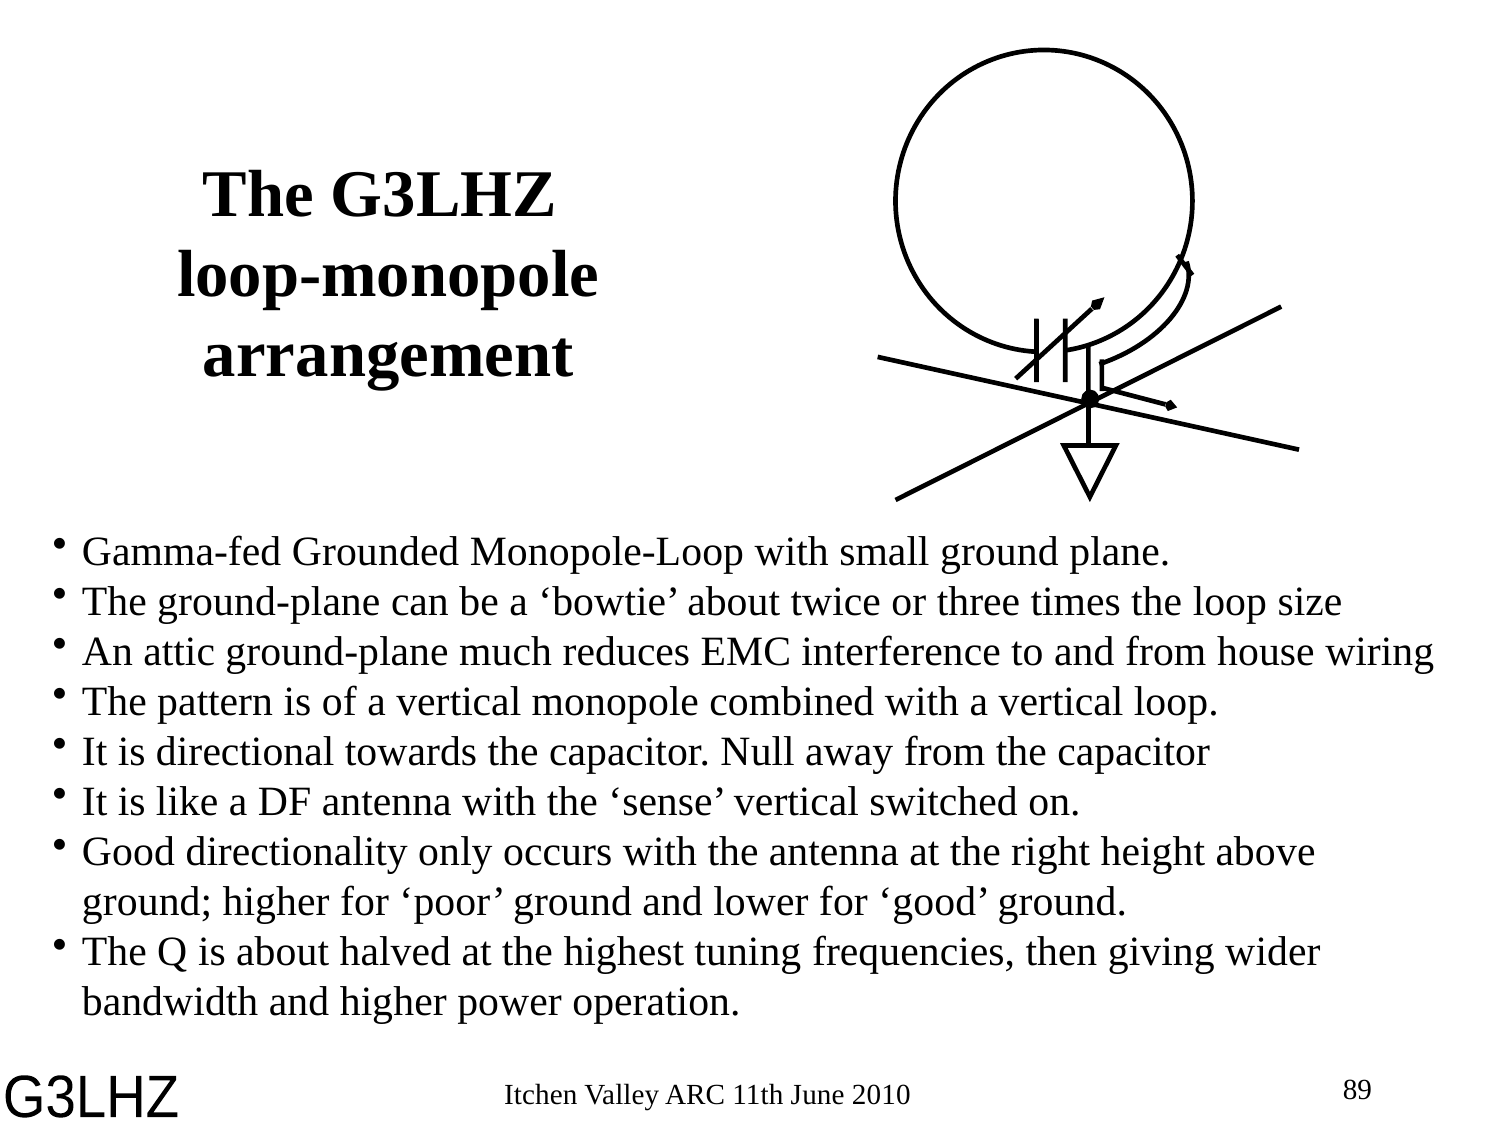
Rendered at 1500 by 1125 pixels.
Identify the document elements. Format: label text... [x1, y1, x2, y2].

text_box Gamma-fed Grounded Monopole-Loop with small ground plane. The ground-plane can be a ‘bowtie’ about twice or three times the loop size An attic ground-plane much reduces EMC interference to and from house wiring The pattern is of a vertical monopole combined with a vertical loop. It is directional towards the capacitor. Null away from the capacitor It is like a DF antenna with the ‘sense’ vertical switched on. Good directionality only occurs with the antenna at the right height above ground; higher for ‘poor’ ground and lower for ‘good’ ground. The Q is about halved at the highest tuning frequencies, then giving wider bandwidth and higher power operation. [37, 516, 1462, 1032]
footer Itchen Valley ARC 11th June 2010 [396, 1067, 1019, 1125]
title The G3LHZ loop-monopole arrangement [66, 119, 711, 420]
slide_number 89 [1074, 1062, 1388, 1101]
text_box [895, 49, 1282, 501]
